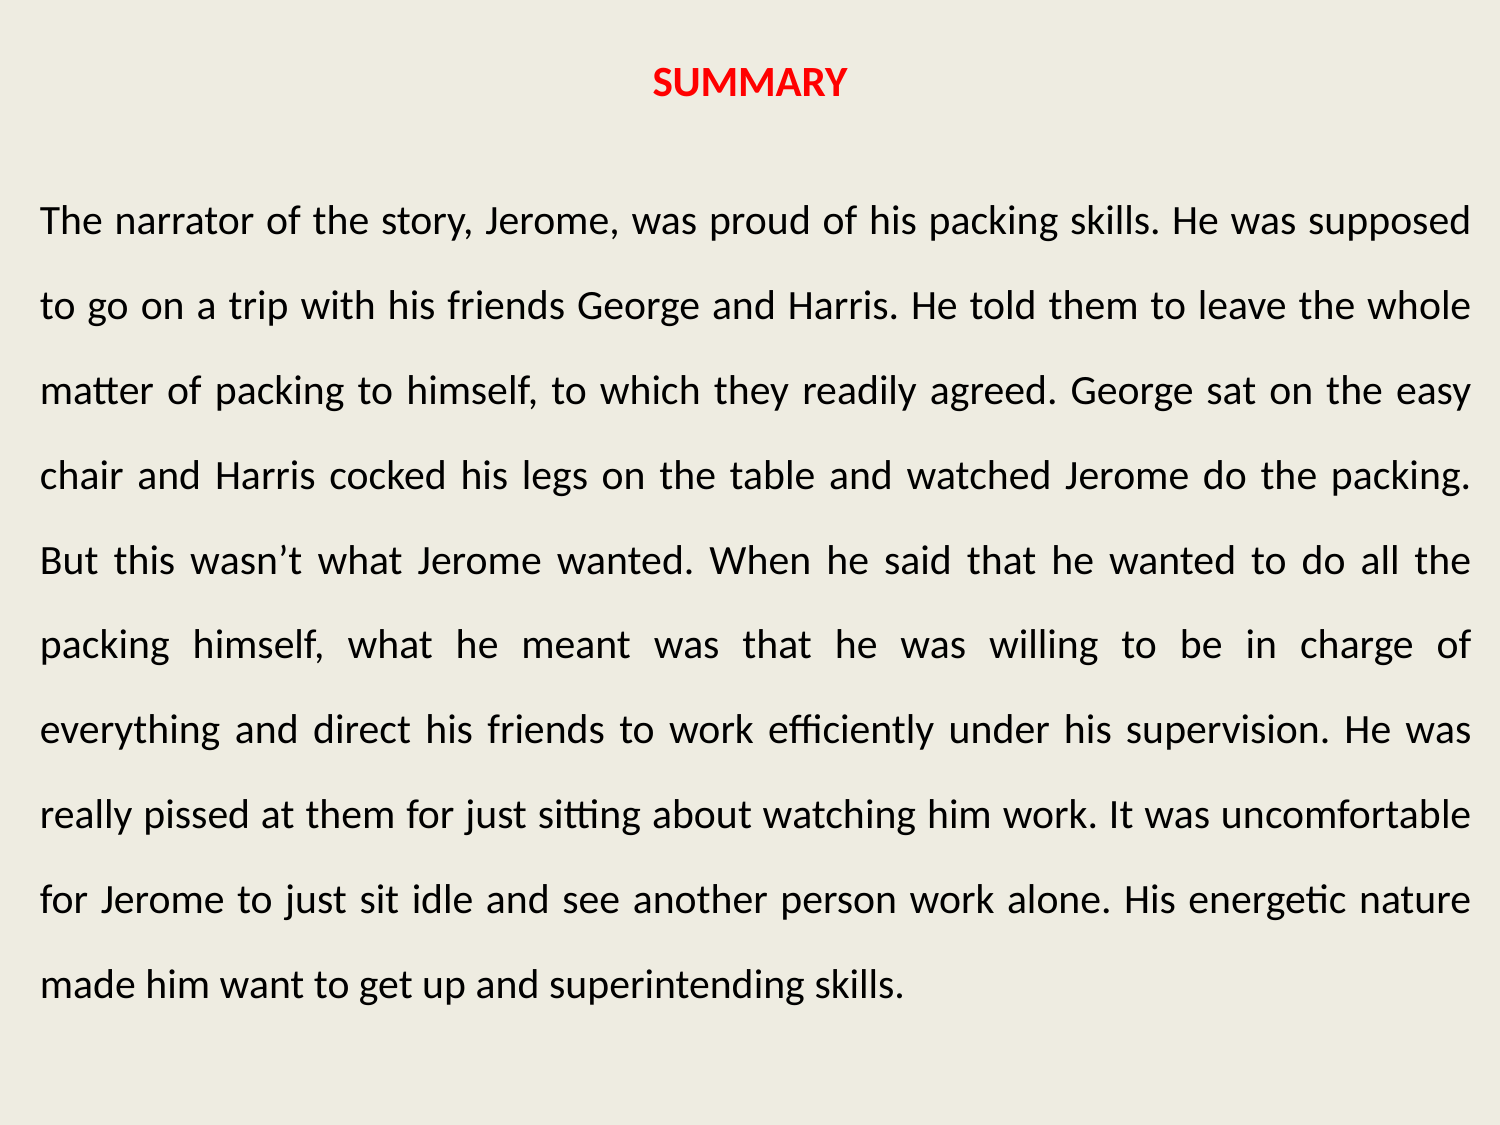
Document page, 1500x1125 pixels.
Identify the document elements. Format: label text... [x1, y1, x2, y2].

title SUMMARY [75, 45, 1425, 113]
list The narrator of the story, Jerome, was proud of his packing skills. He was supposed to go on a trip with his friends George and Harris. He told them to leave the whole matter of packing to himself, to which they readily agreed. George sat on the easy chair and Harris cocked his legs on the table and watched Jerome do the packing. But this wasn’t what Jerome wanted. When he said that he wanted to do all the packing himself, what he meant was that he was willing to be in charge of everything and direct his friends to work efficiently under his supervision. He was really pissed at them for just sitting about watching him work. It was uncomfortable for Jerome to just sit idle and see another person work alone. His energetic nature made him want to get up and superintending skills. [24, 149, 1488, 1100]
